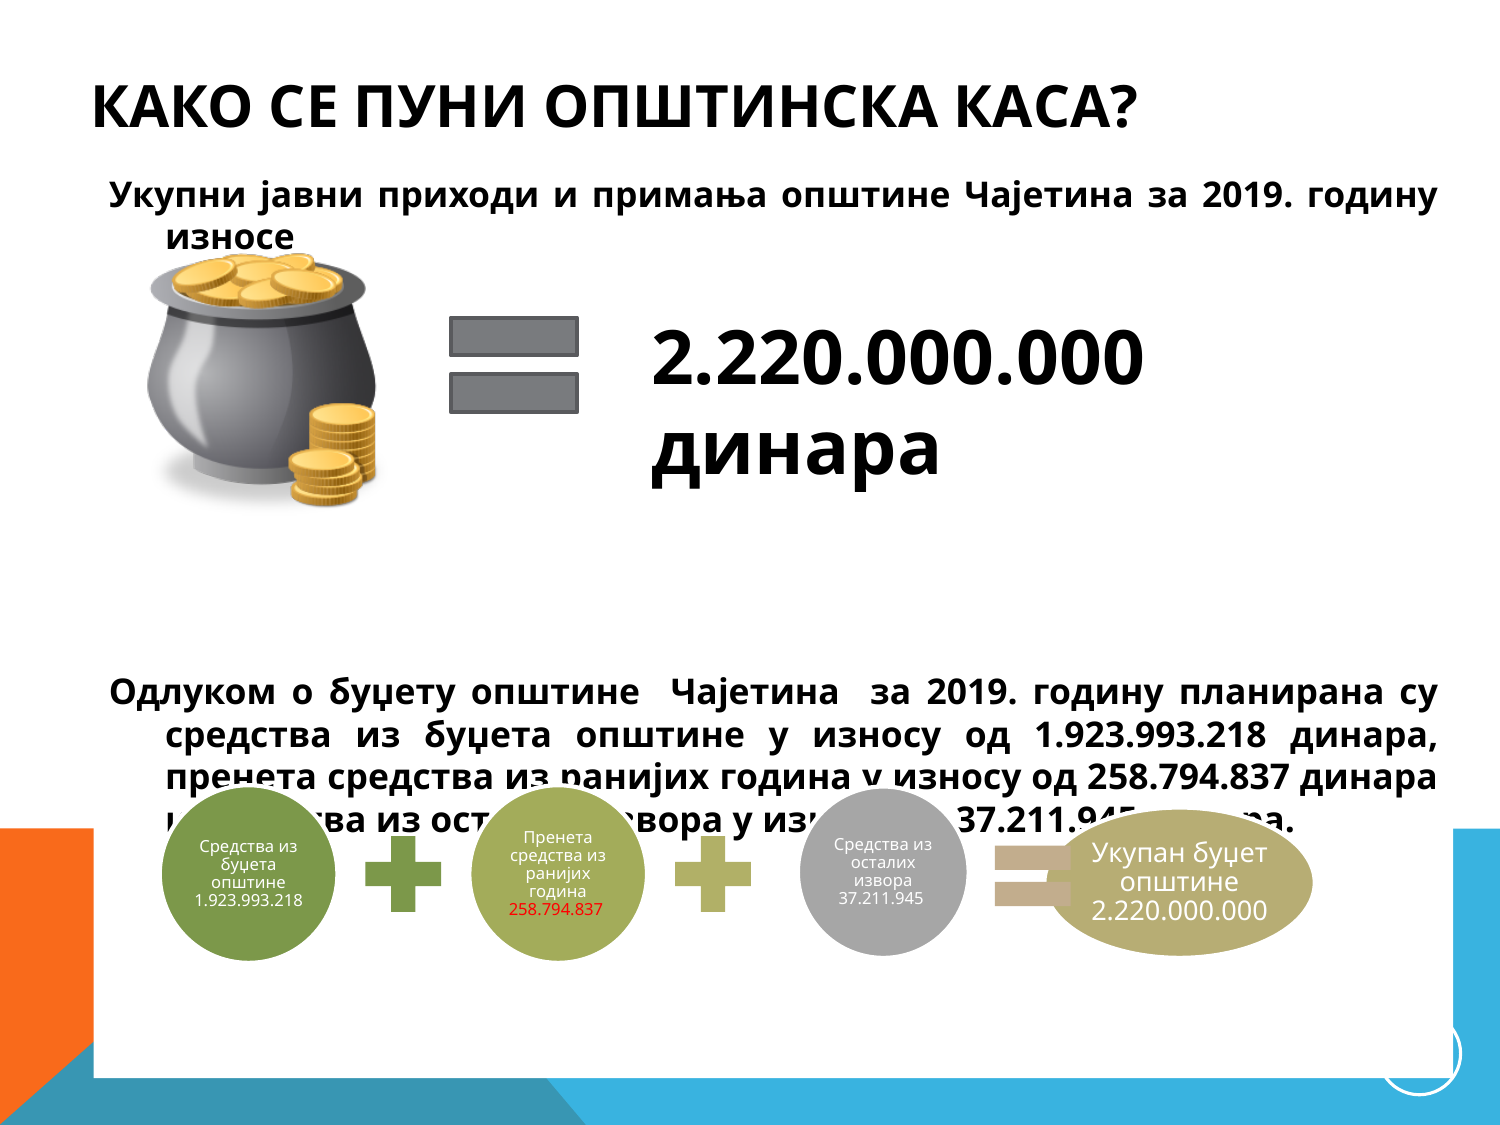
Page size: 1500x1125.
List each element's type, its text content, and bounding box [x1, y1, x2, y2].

list Укупни јавни приходи и примања општине Чајетина за 2019. годину износе Одлуком о буџету општине Чајетина за 2019. годину планирана су средства из буџета општине у износу од 1.923.993.218 динара, пренета средства из ранијих година у износу од 258.794.837 динара и средства из осталих извора у износу од 37.211.945 динара. [93, 164, 1454, 1079]
text_box 2.220.000.000 динара [636, 301, 1454, 497]
slide_number 9 [1376, 1010, 1463, 1097]
text_box [449, 316, 579, 357]
title Како се пуни општинска каса? [75, 45, 1425, 165]
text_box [159, 730, 1353, 1019]
text_box [449, 372, 579, 414]
picture [135, 241, 404, 530]
